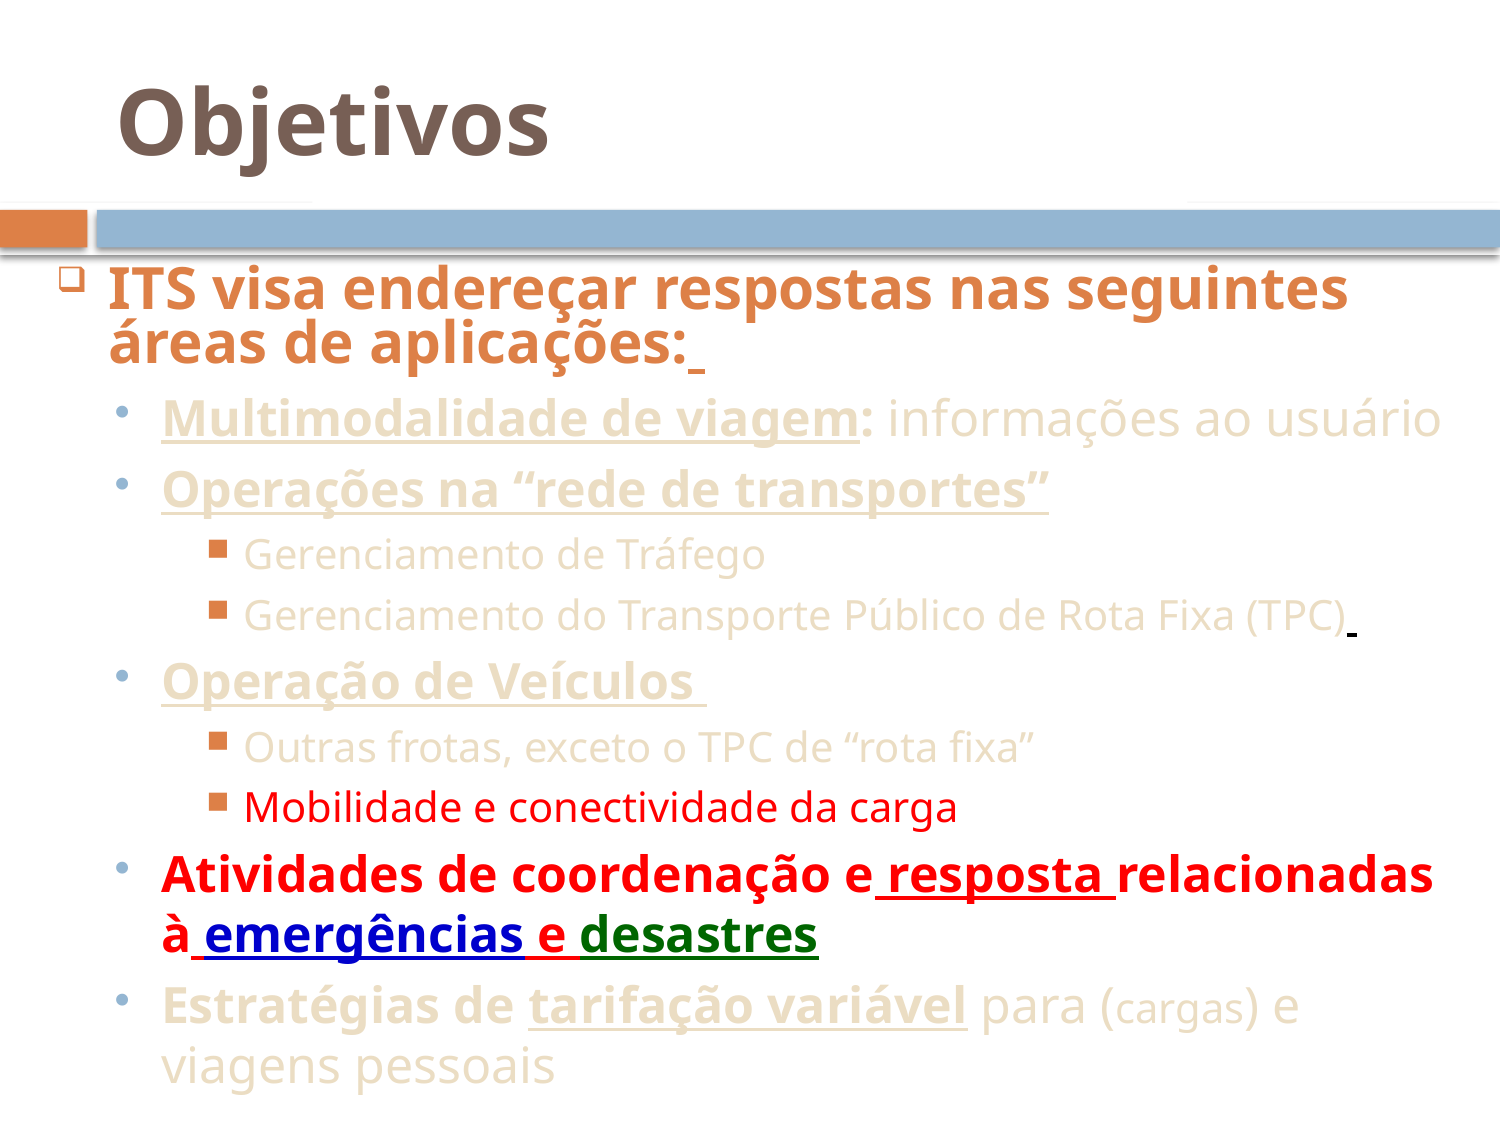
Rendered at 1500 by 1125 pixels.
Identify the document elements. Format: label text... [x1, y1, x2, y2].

list ITS visa endereçar respostas nas seguintes áreas de aplicações: Multimodalidade de viagem: informações ao usuário Operações na “rede de transportes” Gerenciamento de Tráfego Gerenciamento do Transporte Público de Rota Fixa (TPC) Operação de Veículos Outras frotas, exceto o TPC de “rota fixa” Mobilidade e conectividade da carga Atividades de coordenação e resposta relacionadas à emergências e desastres Estratégias de tarifação variável para (cargas) e viagens pessoais [41, 262, 1459, 1000]
title Objetivos [100, 37, 1438, 200]
